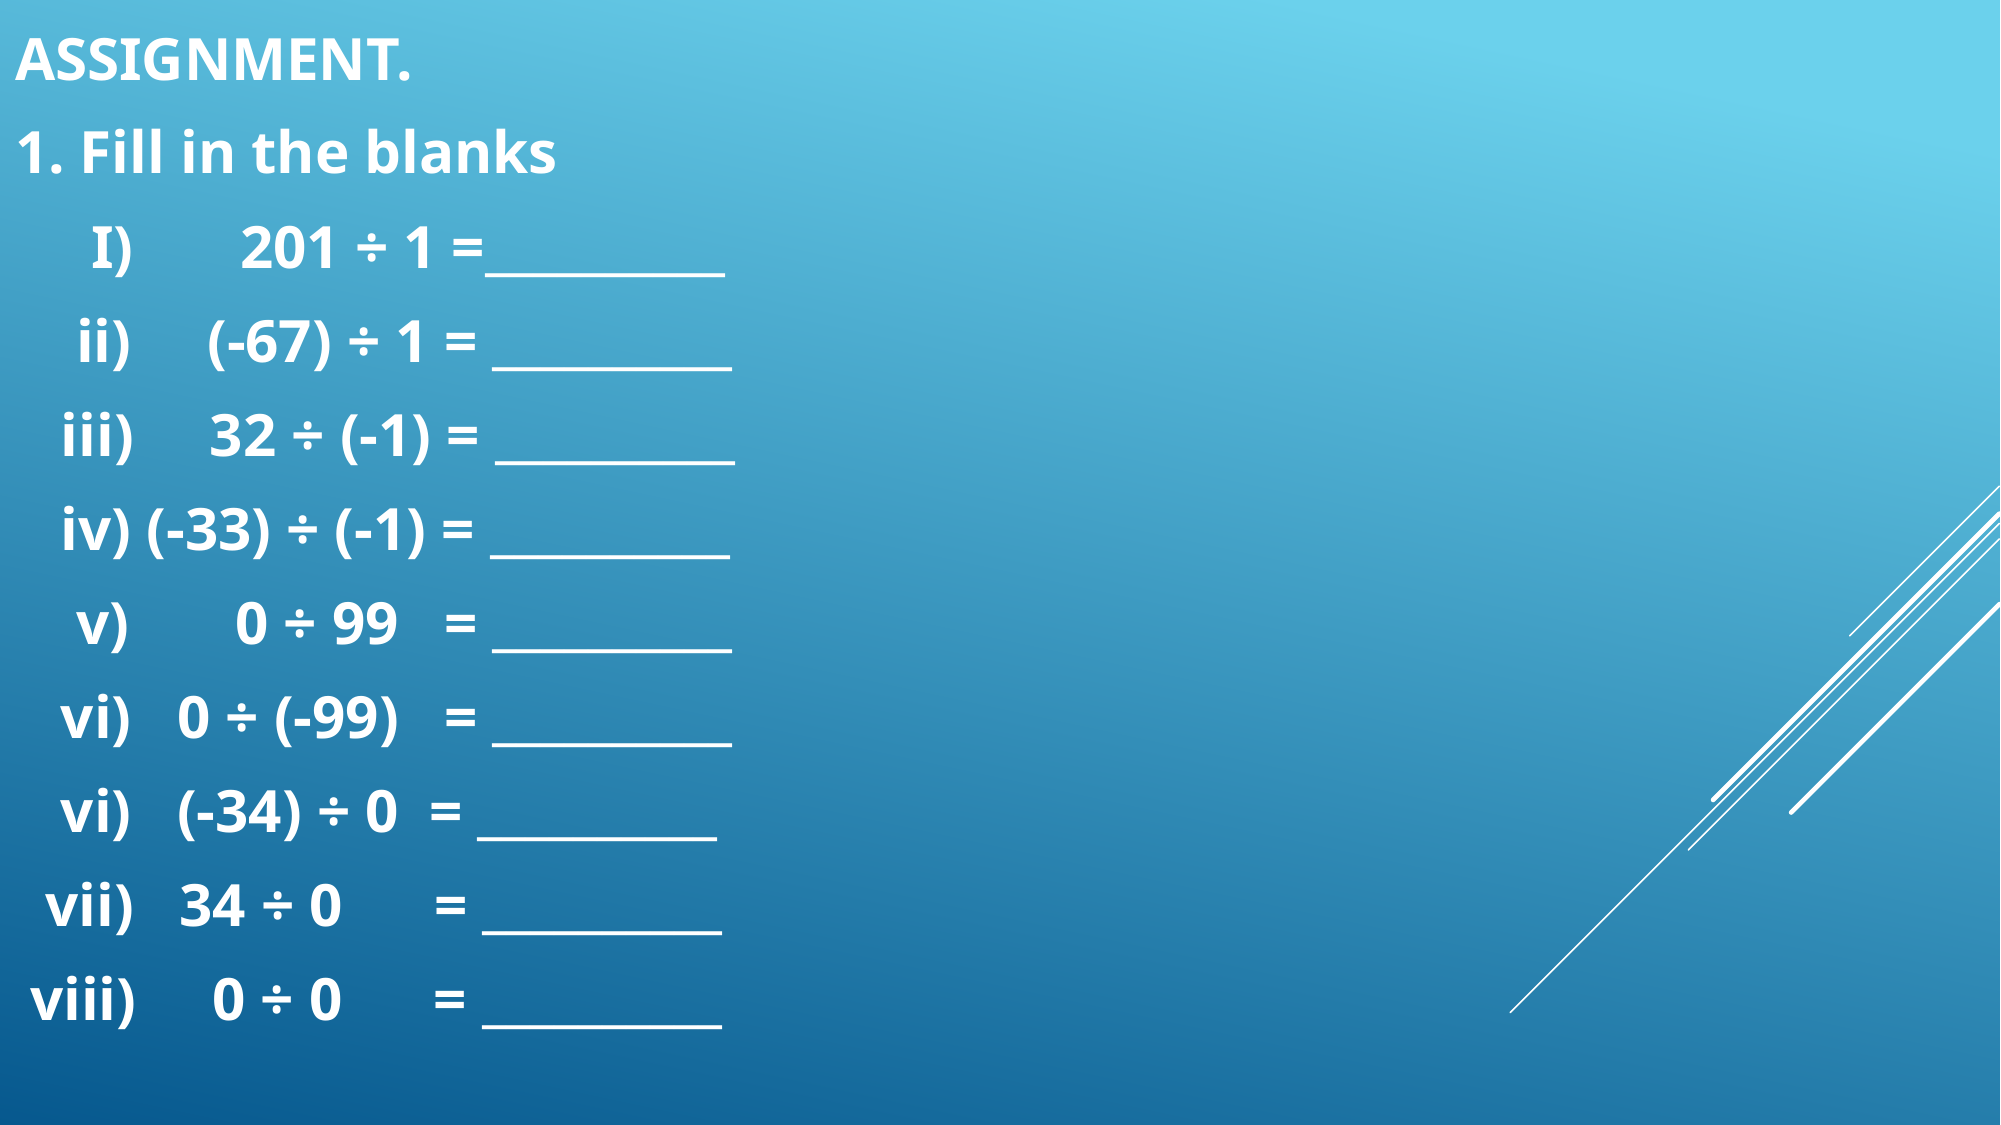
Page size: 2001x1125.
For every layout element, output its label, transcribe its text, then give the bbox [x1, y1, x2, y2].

list ASSIGNMENT. 1. Fill in the blanks I) 201 ÷ 1 =__________ ii) (-67) ÷ 1 = __________ iii) 32 ÷ (-1) = __________ iv) (-33) ÷ (-1) = __________ v) 0 ÷ 99 = __________ vi) 0 ÷ (-99) = __________ vi) (-34) ÷ 0 = __________ vii) 34 ÷ 0 = __________ viii) 0 ÷ 0 = __________ [0, 0, 2000, 1125]
